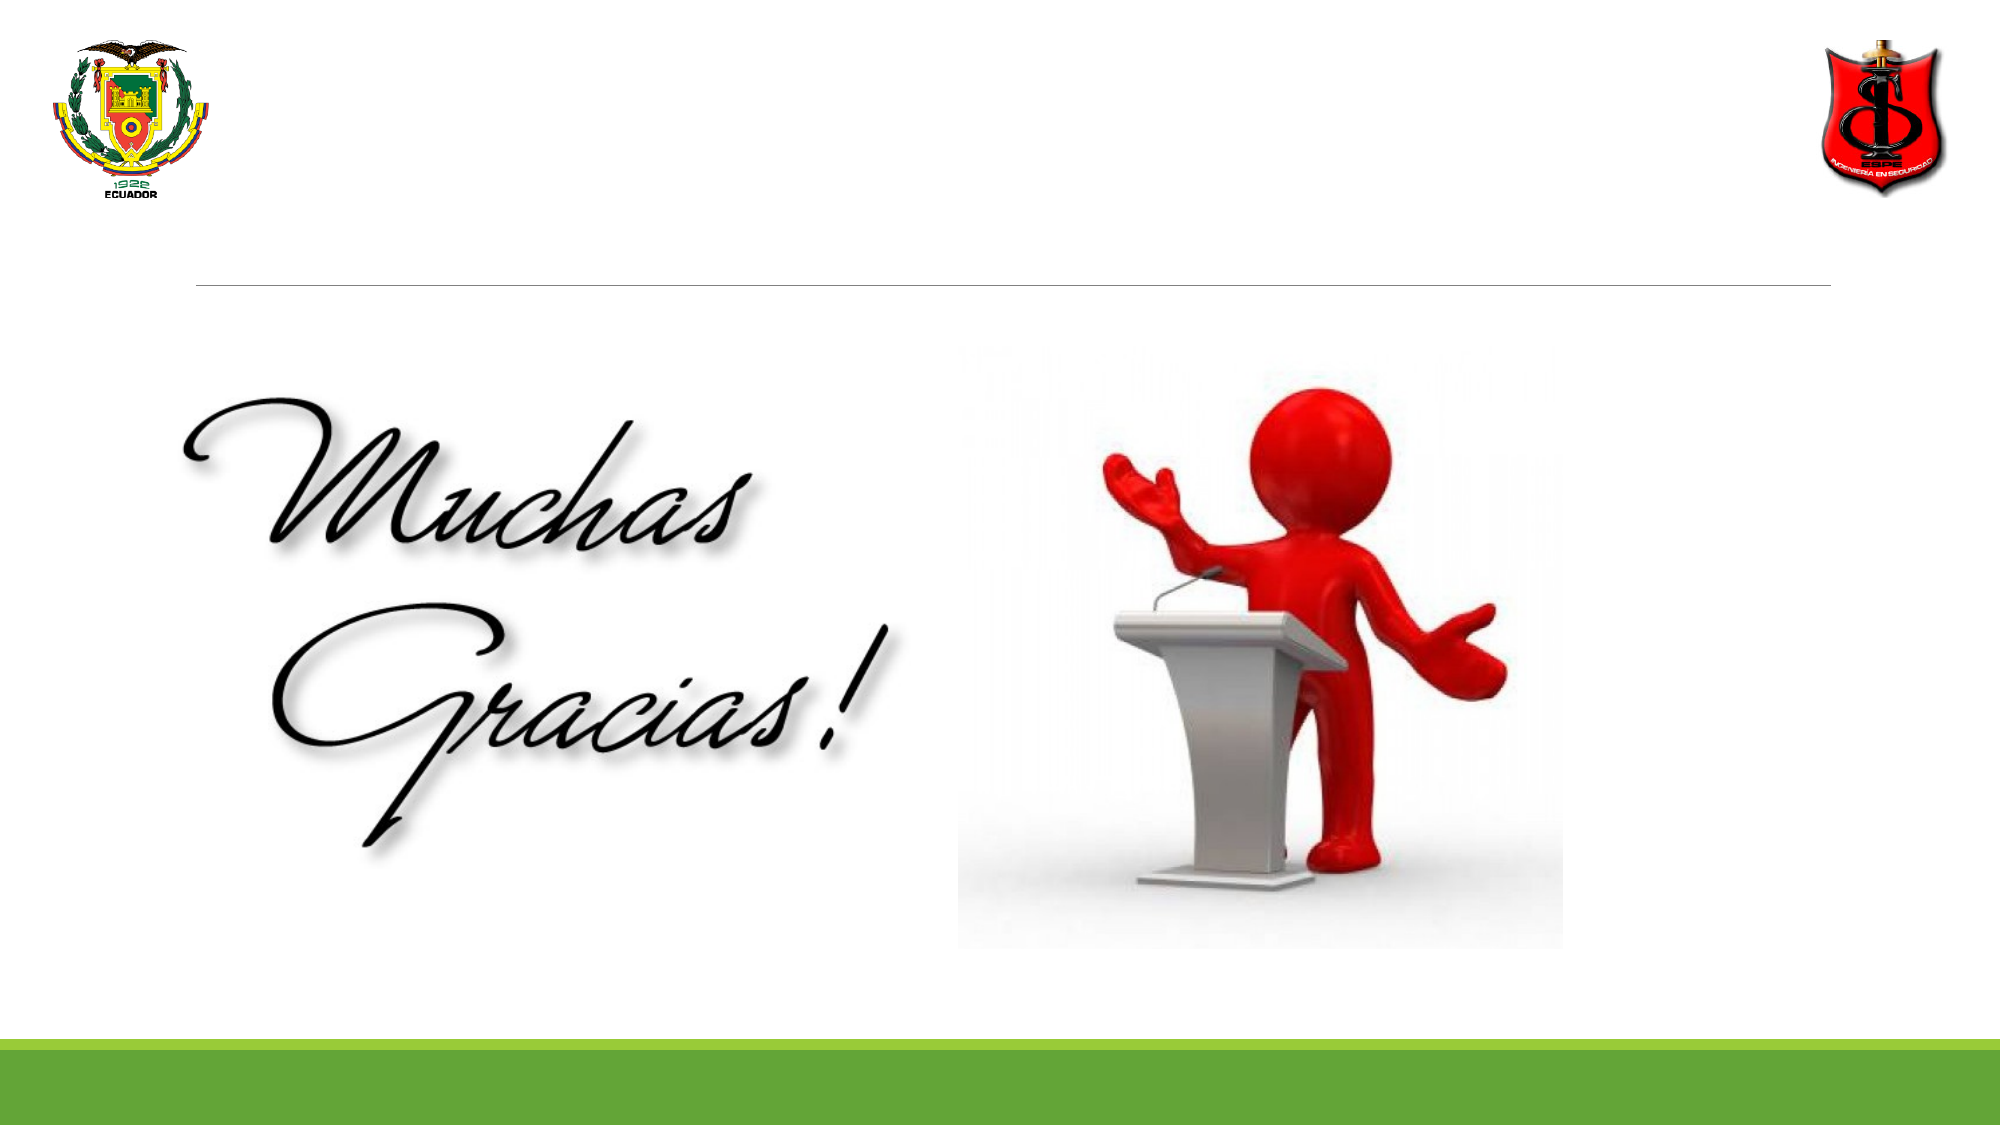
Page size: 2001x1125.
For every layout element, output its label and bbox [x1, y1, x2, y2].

picture [1789, 40, 1972, 198]
picture [52, 40, 215, 198]
picture [957, 346, 1564, 950]
picture [171, 386, 919, 878]
